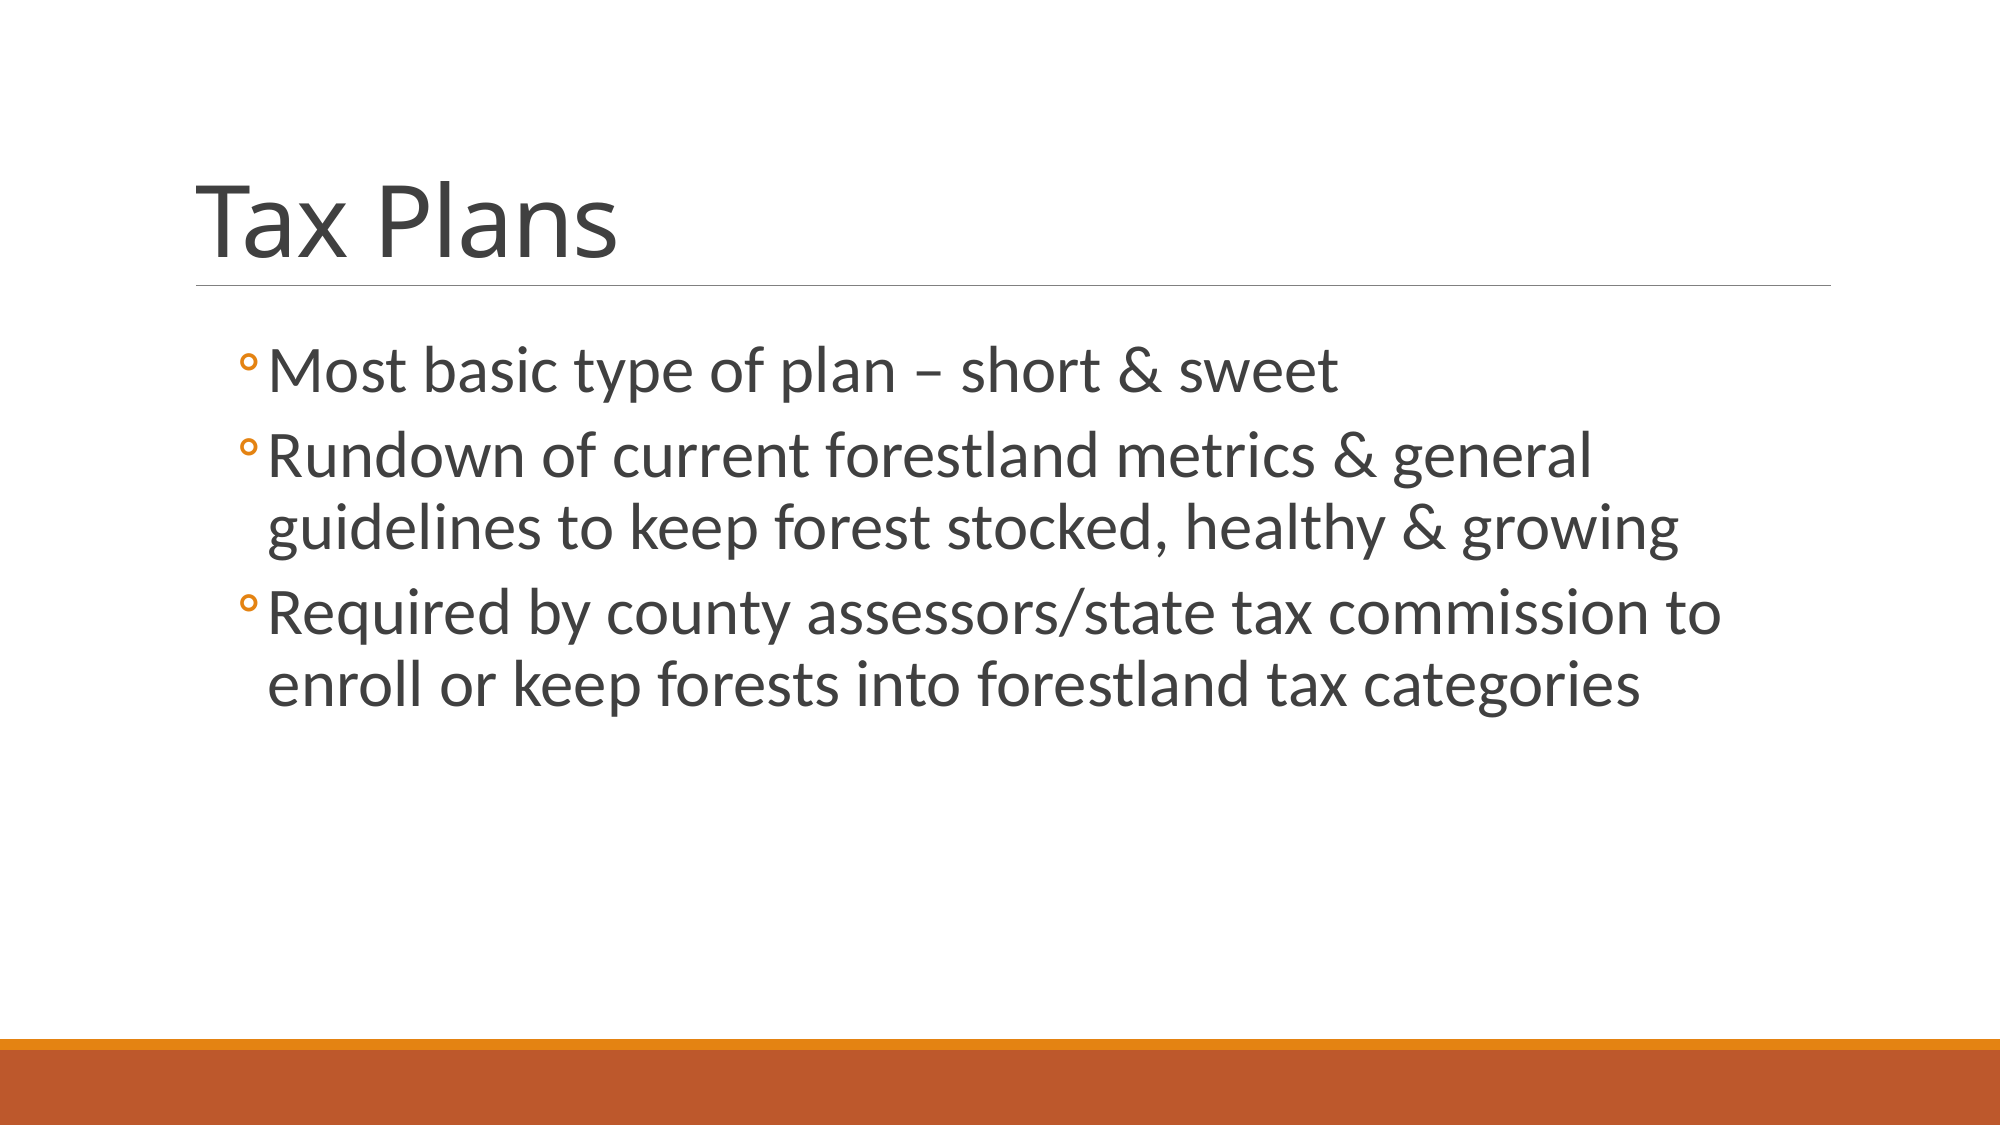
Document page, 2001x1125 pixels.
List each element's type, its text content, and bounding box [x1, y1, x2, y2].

text_box Most basic type of plan – short & sweet Rundown of current forestland metrics & general guidelines to keep forest stocked, healthy & growing Required by county assessors/state tax commission to enroll or keep forests into forestland tax categories [204, 327, 1821, 990]
list [180, 302, 1830, 963]
title Tax Plans [180, 47, 1830, 285]
